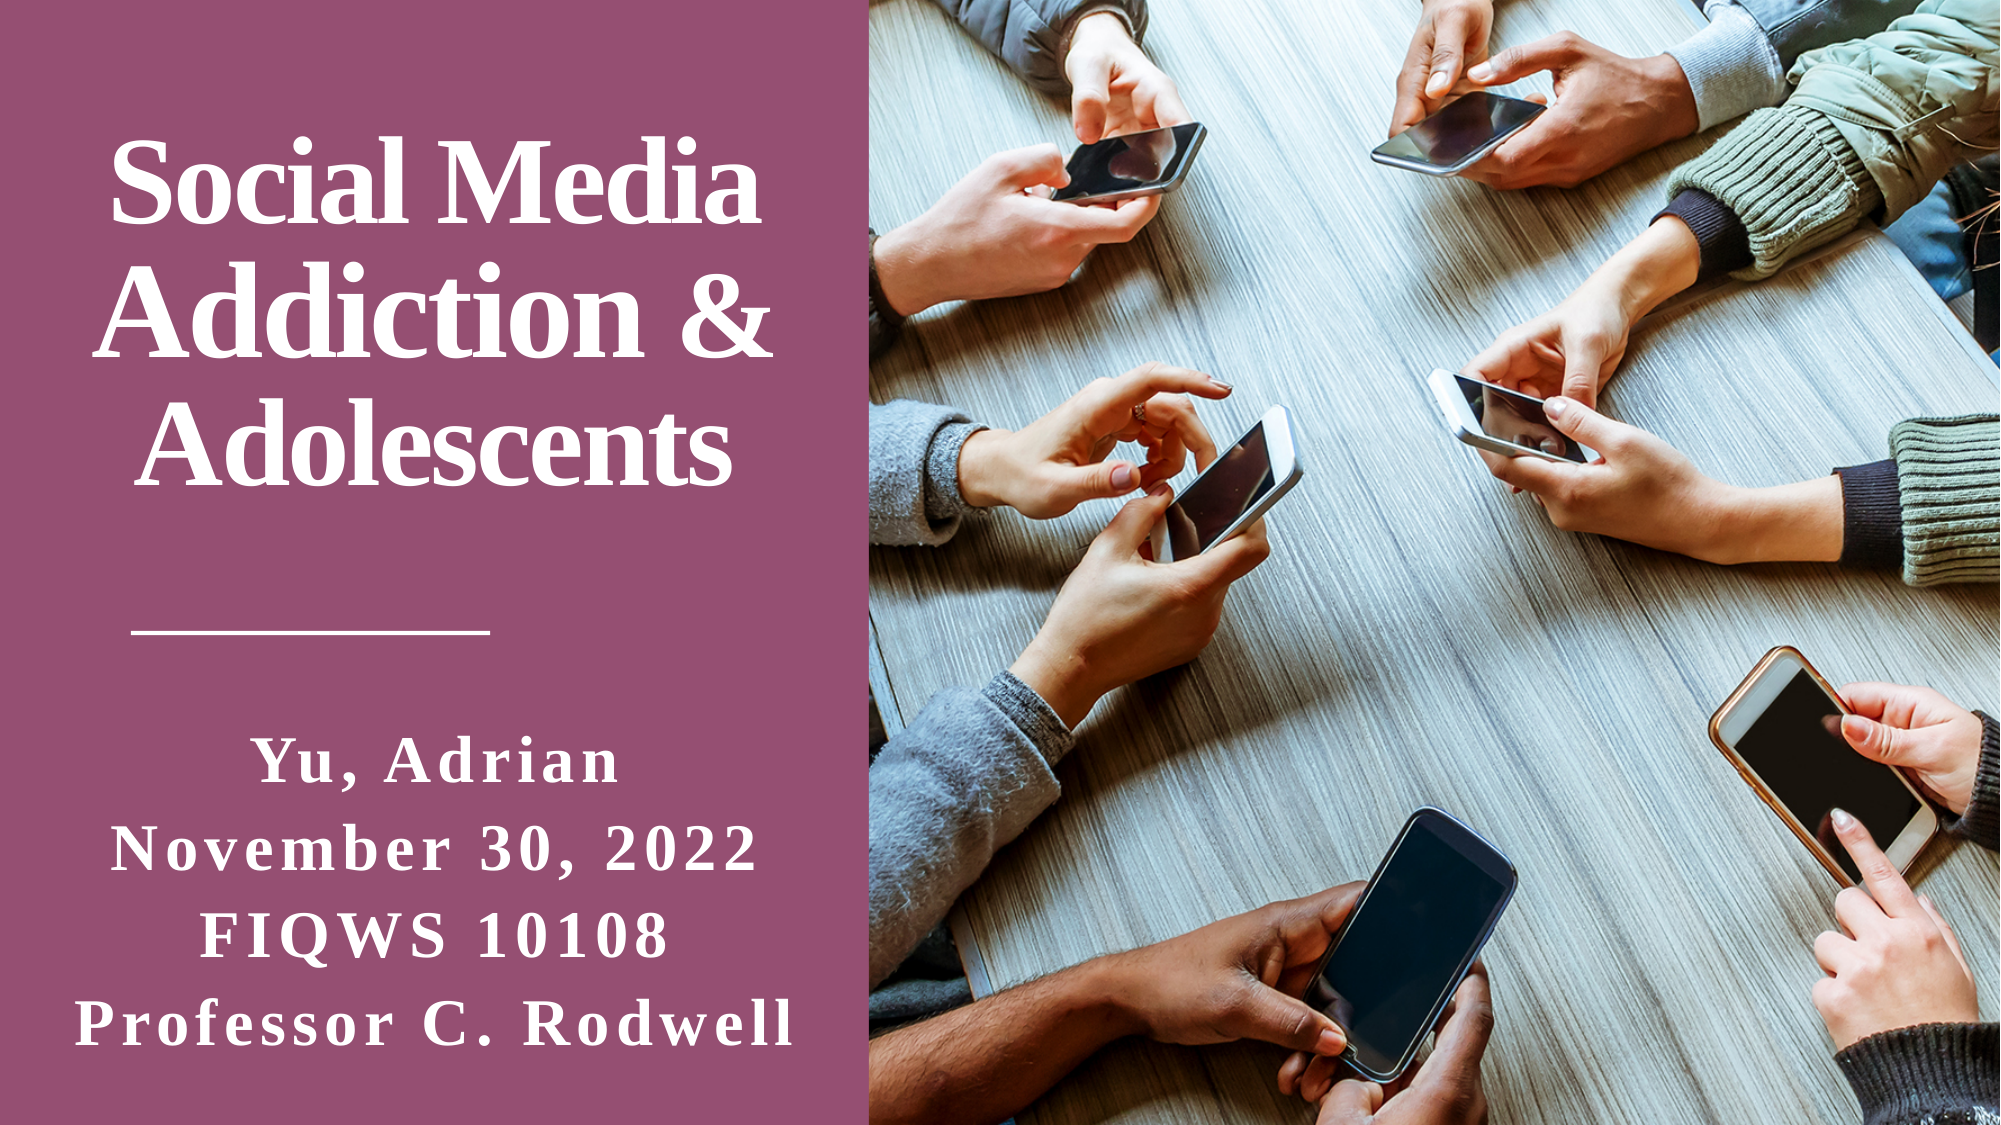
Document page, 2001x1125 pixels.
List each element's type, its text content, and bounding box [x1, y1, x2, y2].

list Yu, Adrian November 30, 2022 FIQWS 10108 Professor C. Rodwell [0, 720, 868, 1069]
picture [868, 0, 2000, 1125]
title Social Media Addiction & Adolescents [0, 0, 868, 634]
